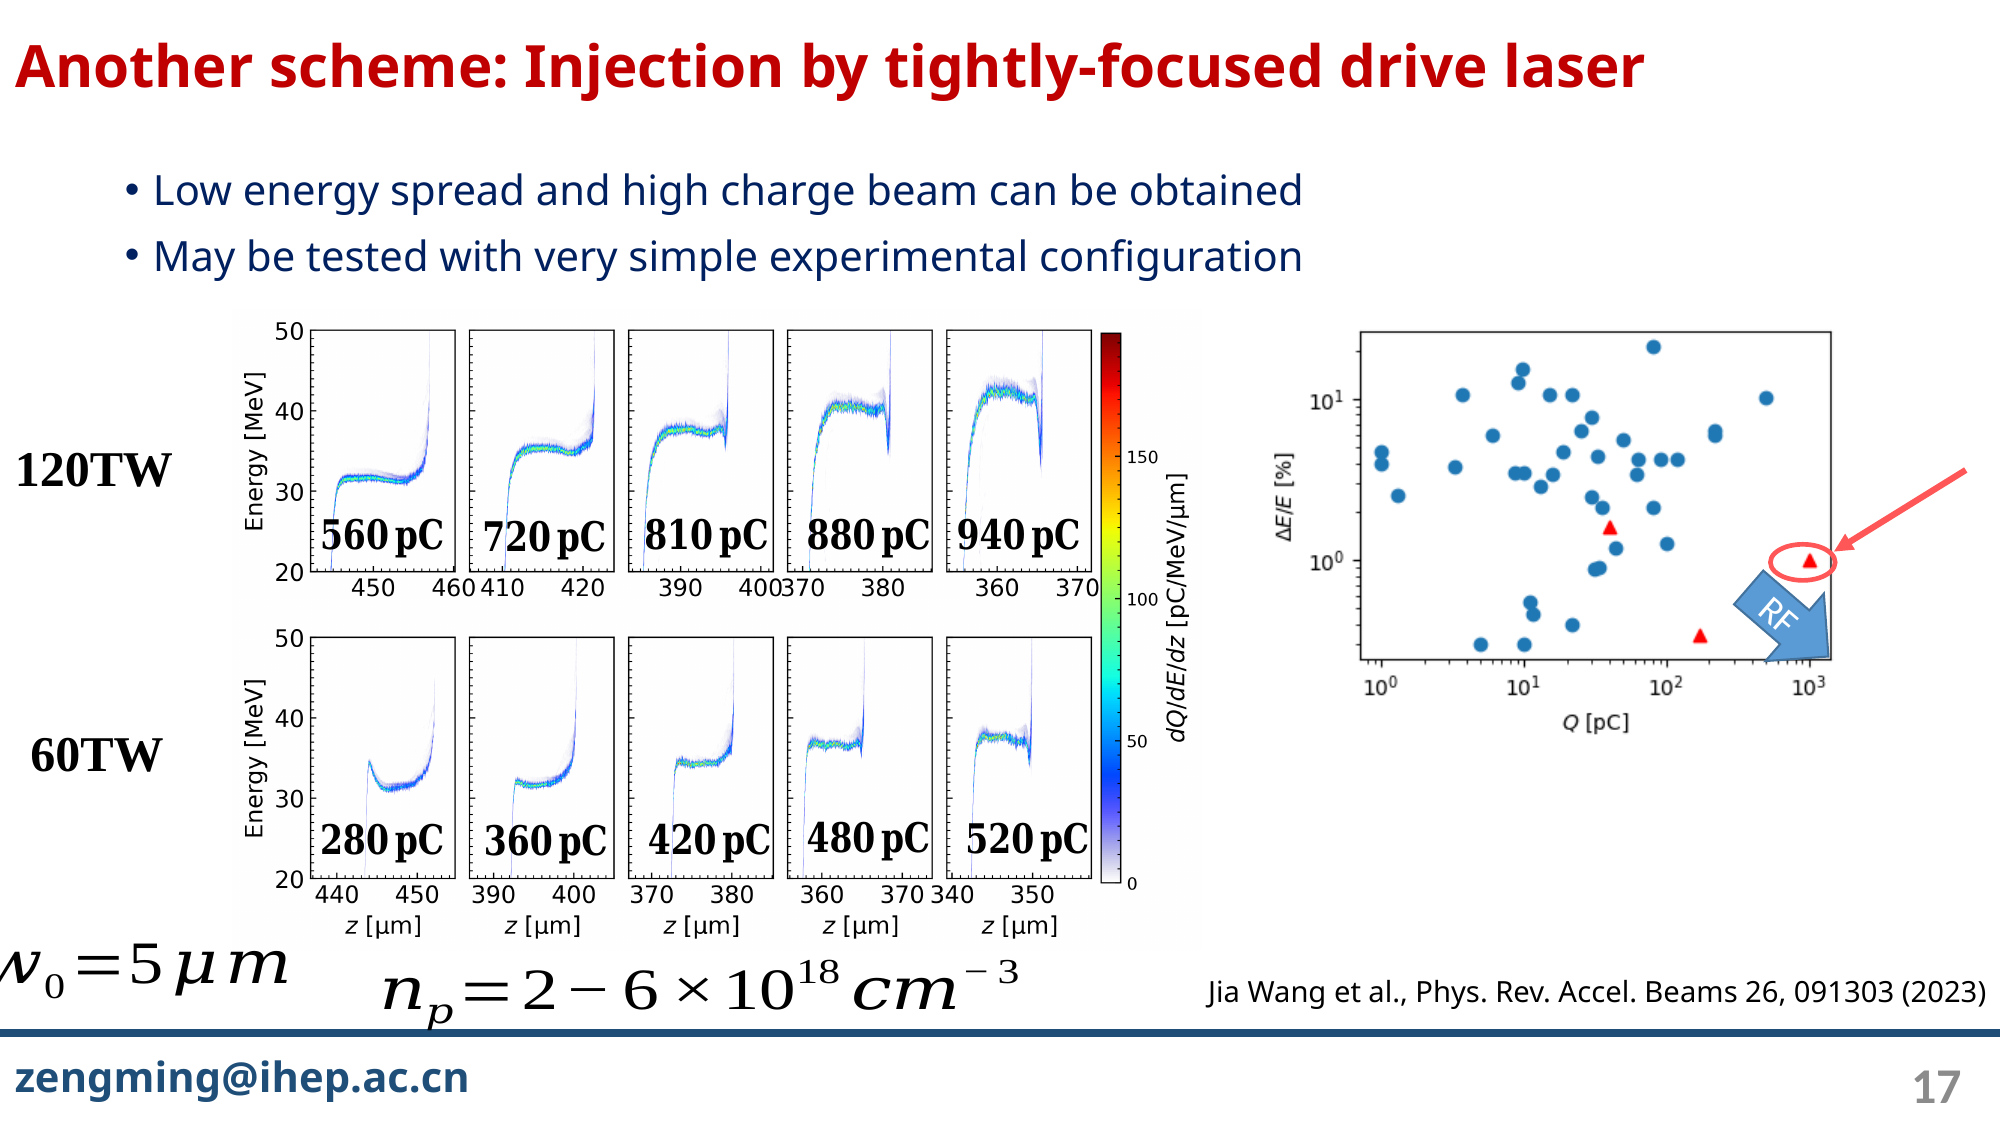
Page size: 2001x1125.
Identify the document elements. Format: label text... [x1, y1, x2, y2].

picture [1252, 309, 1853, 760]
text_box 60TW [15, 713, 182, 789]
title Another scheme: Injection by tightly-focused drive laser [0, 2, 1725, 136]
text_box 120TW [0, 428, 198, 504]
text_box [1770, 469, 1966, 581]
slide_number 17 [1886, 1053, 1986, 1114]
list Low energy spread and high charge beam can be obtained May be tested with very simple experimental configuration [109, 156, 1863, 1014]
picture [232, 309, 1202, 951]
text_box Jia Wang et al., Phys. Rev. Accel. Beams 26, 091303 (2023) [1193, 965, 2000, 1016]
